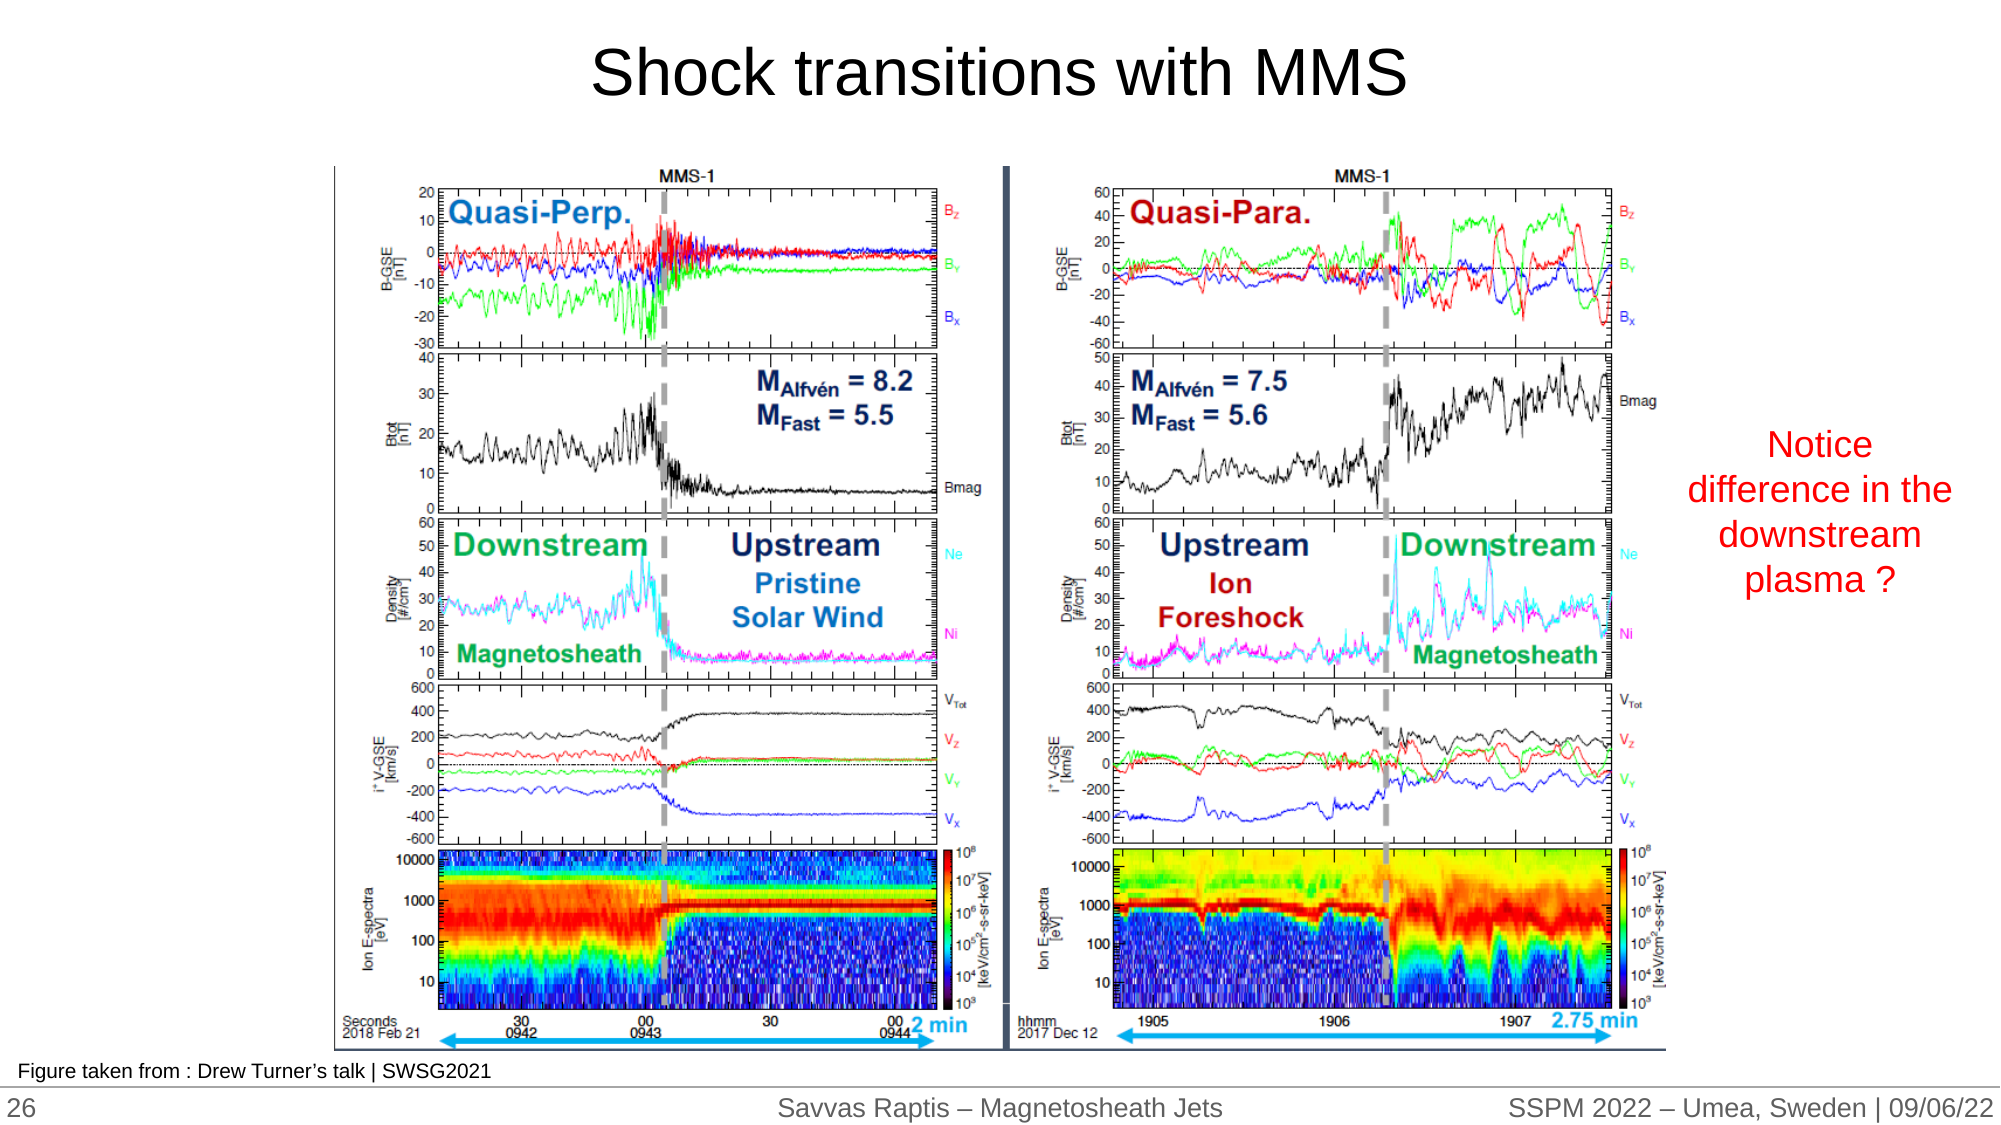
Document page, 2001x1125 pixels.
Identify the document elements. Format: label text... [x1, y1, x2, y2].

text_box Figure taken from : Drew Turner’s talk | SWSG2021 [2, 1050, 507, 1090]
title Shock transitions with MMS [94, 7, 1906, 130]
text_box Notice difference in the downstream plasma ? [1666, 412, 1975, 608]
picture [334, 166, 1666, 1051]
